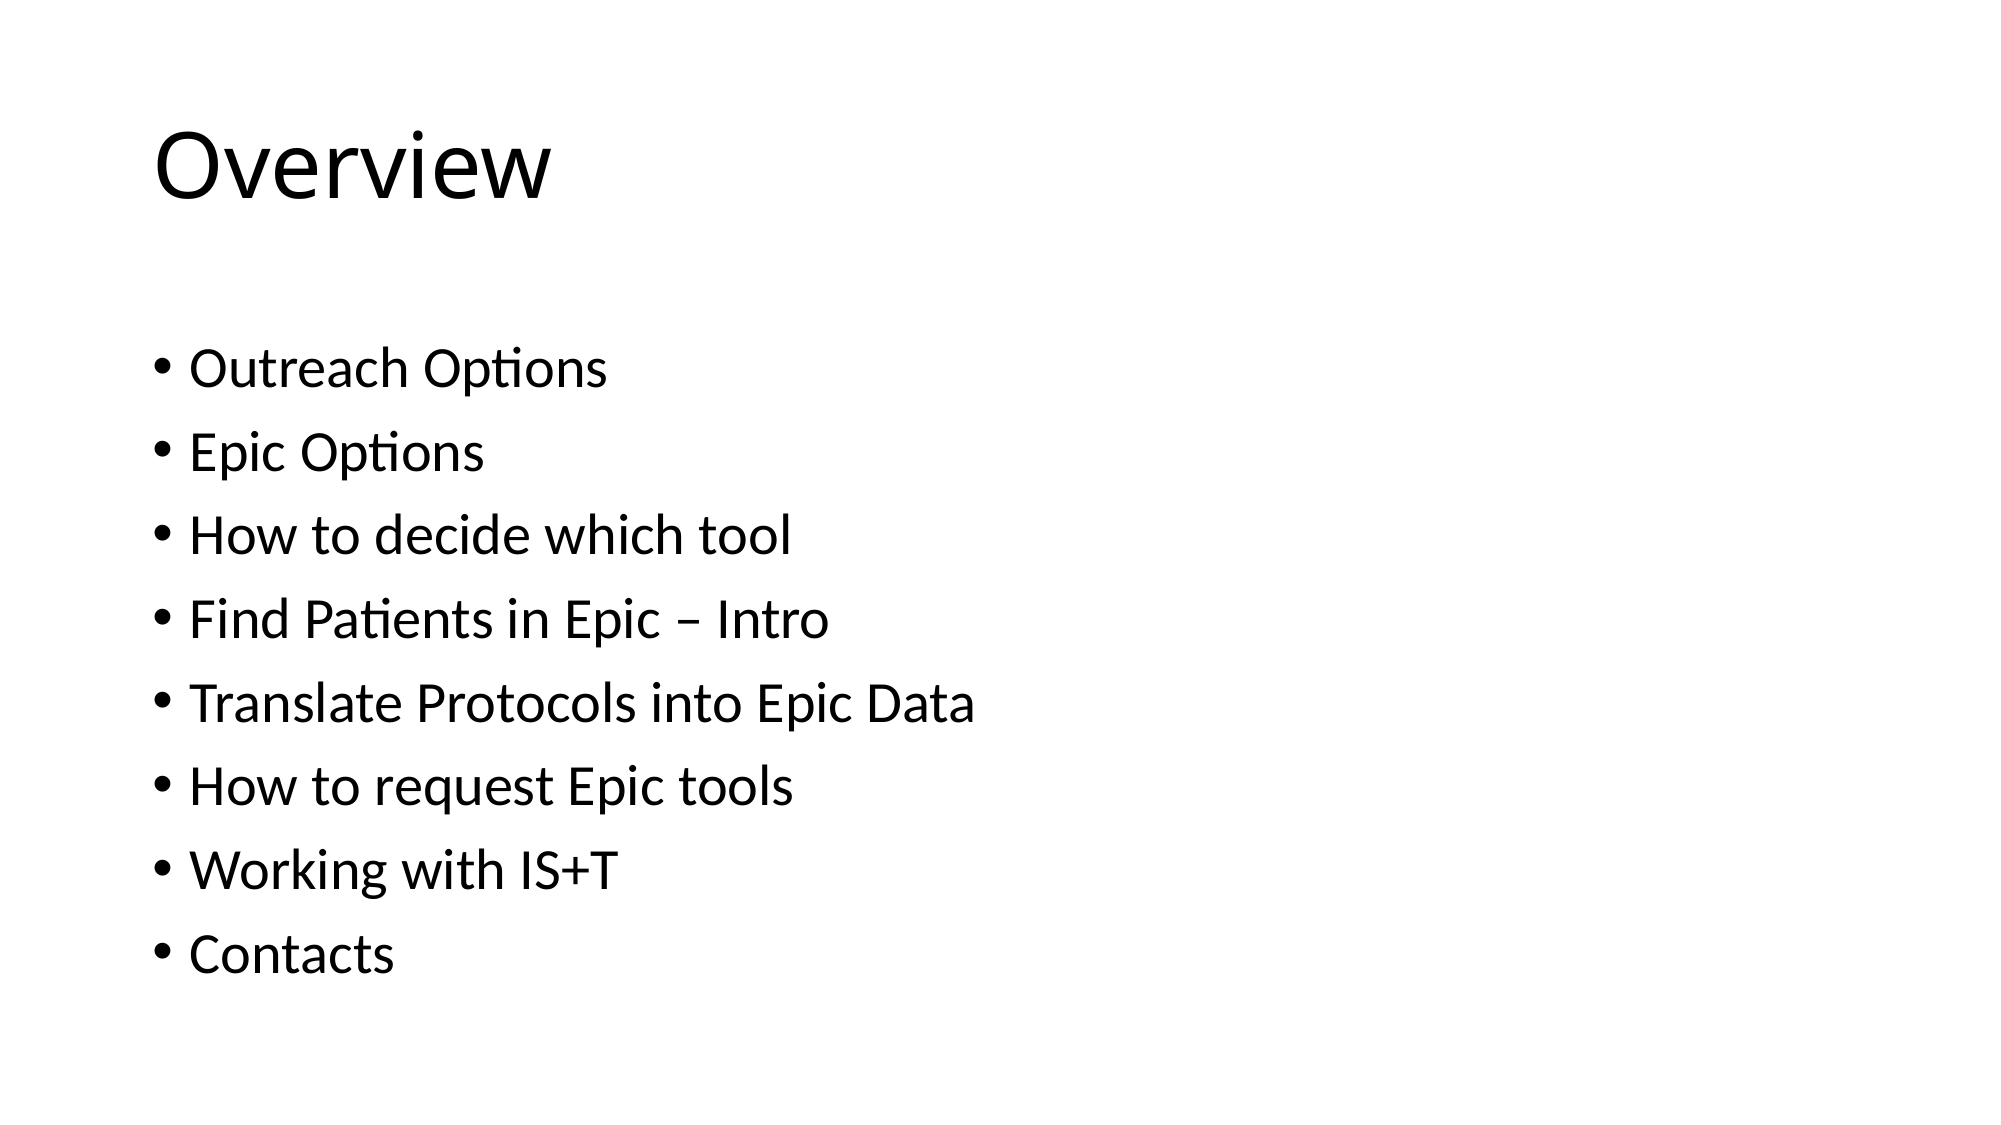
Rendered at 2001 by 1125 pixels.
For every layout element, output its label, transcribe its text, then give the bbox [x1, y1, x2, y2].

title Overview [137, 59, 1863, 278]
list Outreach Options Epic Options How to decide which tool Find Patients in Epic – Intro Translate Protocols into Epic Data How to request Epic tools Working with IS+T Contacts [137, 329, 1863, 1014]
